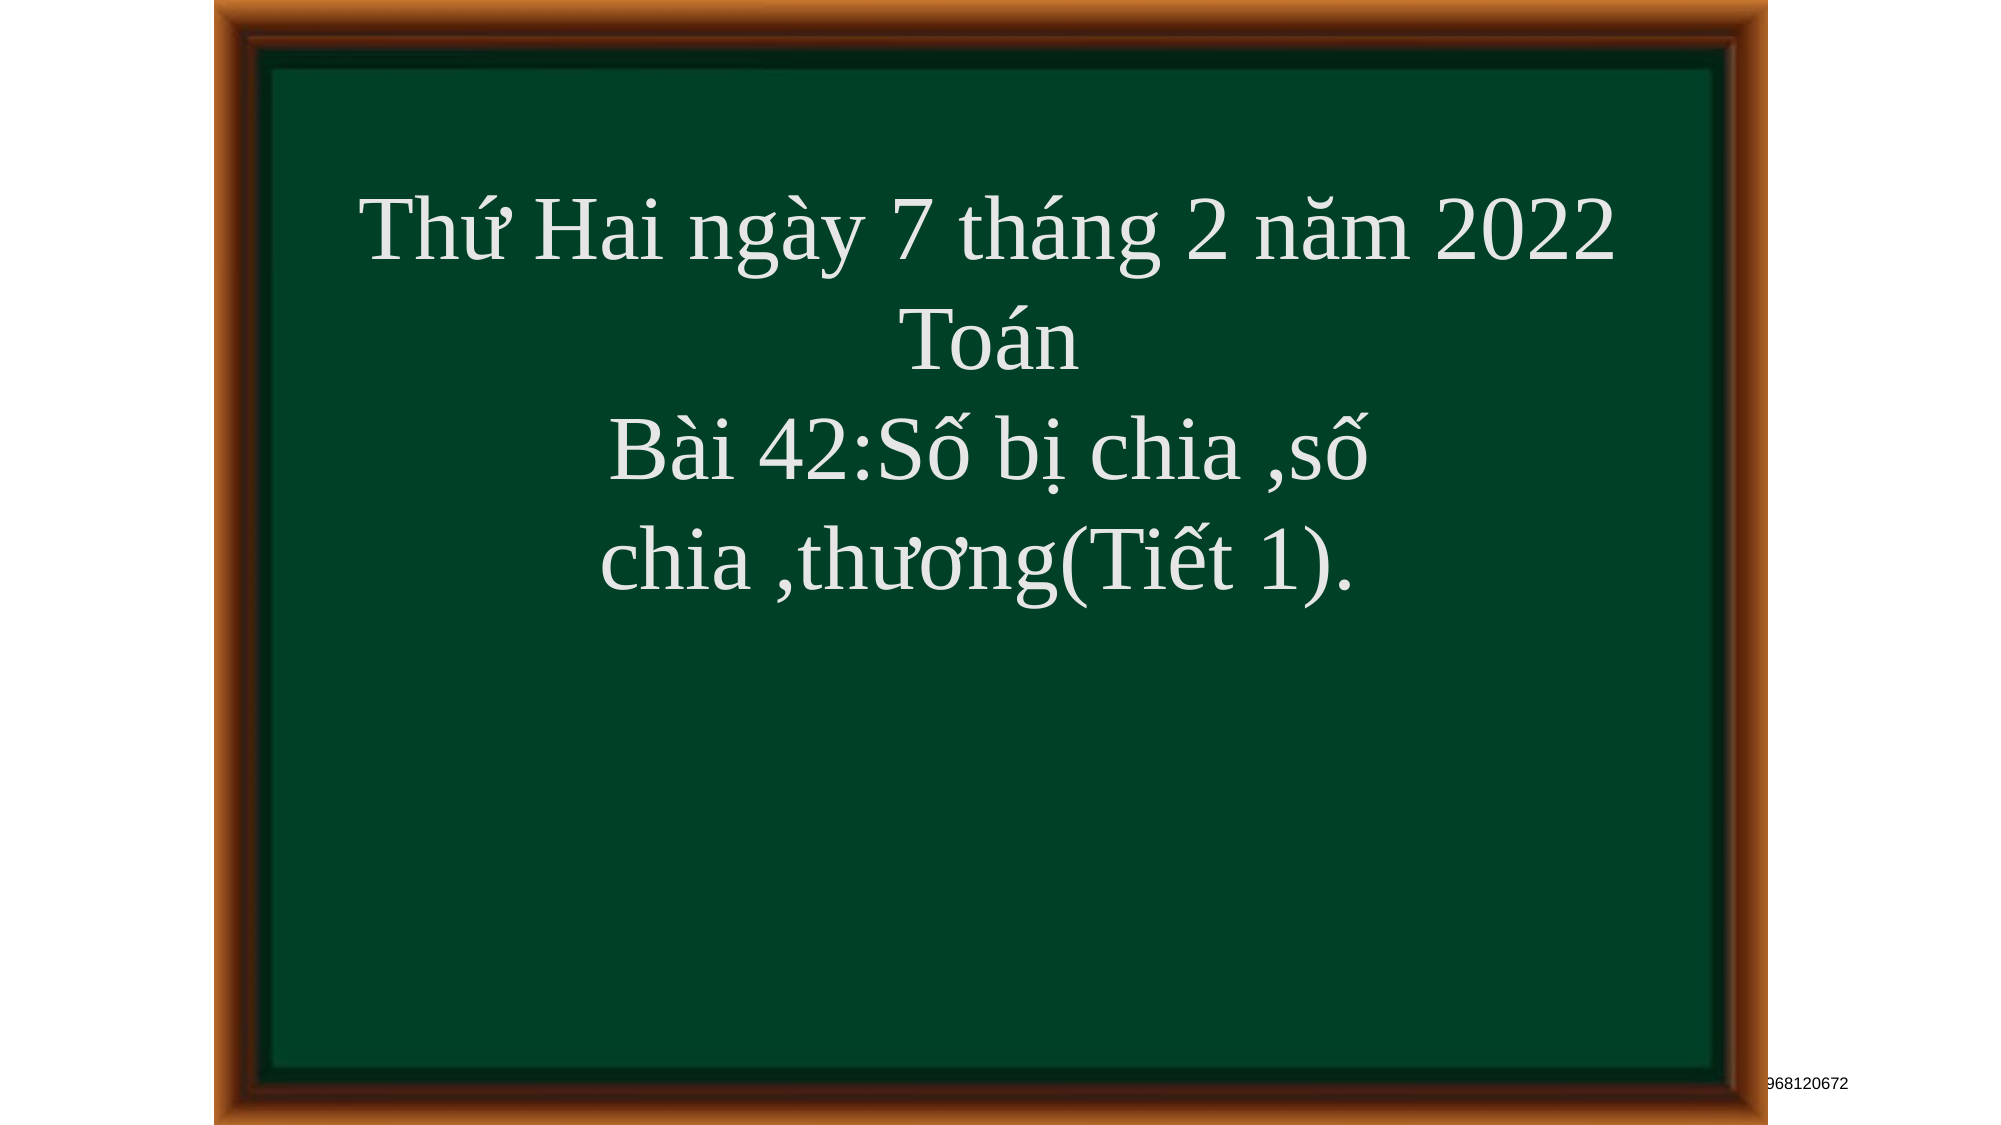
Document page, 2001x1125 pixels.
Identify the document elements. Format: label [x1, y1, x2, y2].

picture [214, 0, 1768, 1125]
